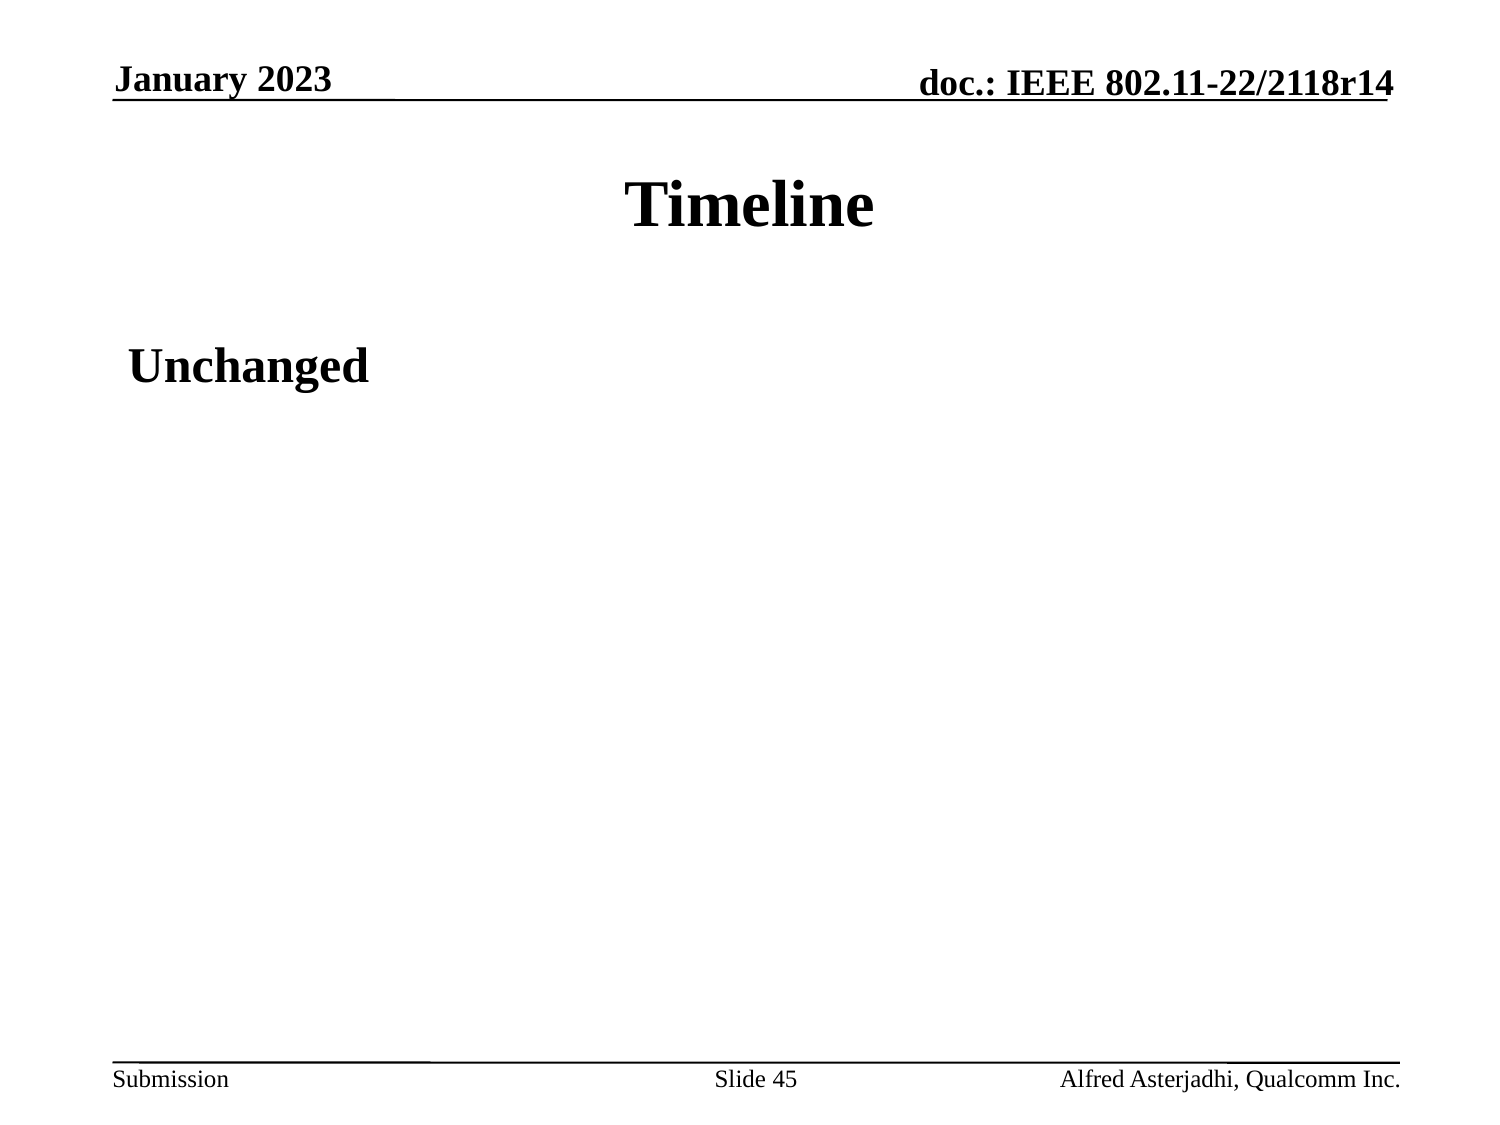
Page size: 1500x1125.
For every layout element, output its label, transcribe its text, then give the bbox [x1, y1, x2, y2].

footer Alfred Asterjadhi, Qualcomm Inc. [878, 1061, 1402, 1093]
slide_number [114, 54, 423, 100]
slide_number Slide 45 [712, 1061, 800, 1123]
list Unchanged [112, 324, 1388, 1000]
title Timeline [112, 112, 1388, 288]
